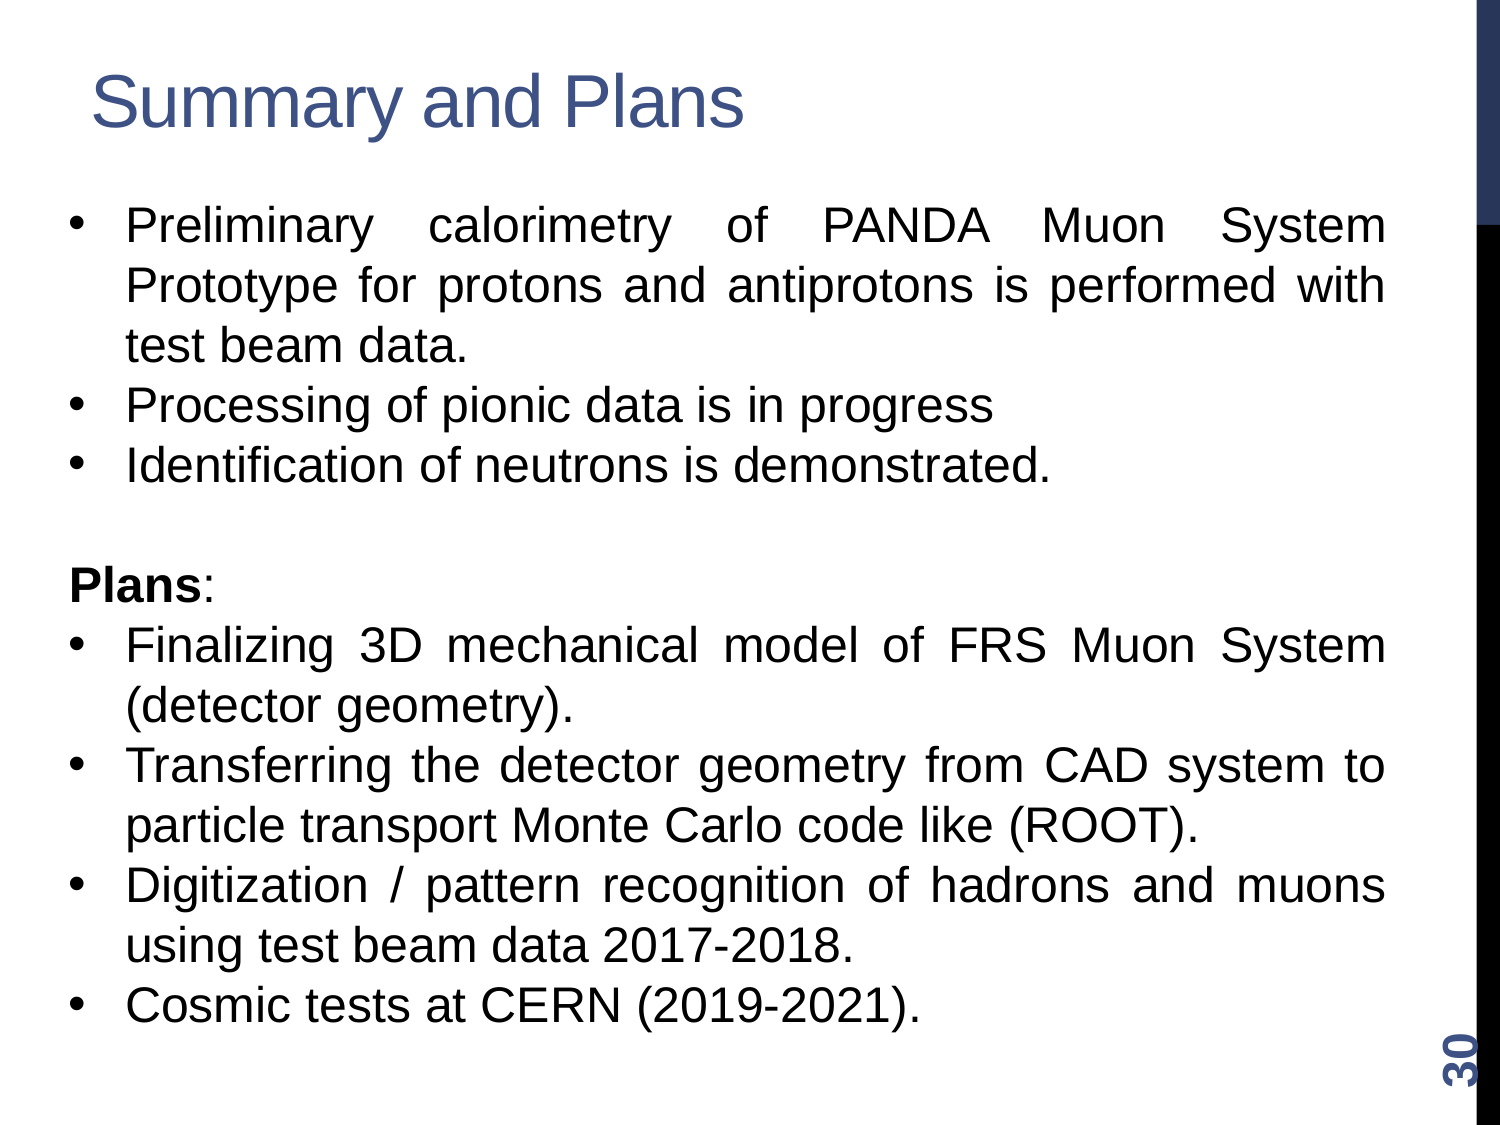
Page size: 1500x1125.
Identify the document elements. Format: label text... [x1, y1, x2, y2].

text_box Summary and Plans [75, 14, 1428, 240]
slide_number 30 [1427, 887, 1488, 1104]
text_box Preliminary calorimetry of PANDA Muon System Prototype for protons and antiprotons is performed with test beam data. Processing of pionic data is in progress Identification of neutrons is demonstrated. Plans: Finalizing 3D mechanical model of FRS Muon System (detector geometry). Transferring the detector geometry from CAD system to particle transport Monte Carlo code like (ROOT). Digitization / pattern recognition of hadrons and muons using test beam data 2017-2018. Cosmic tests at CERN (2019-2021). [54, 185, 1403, 1041]
